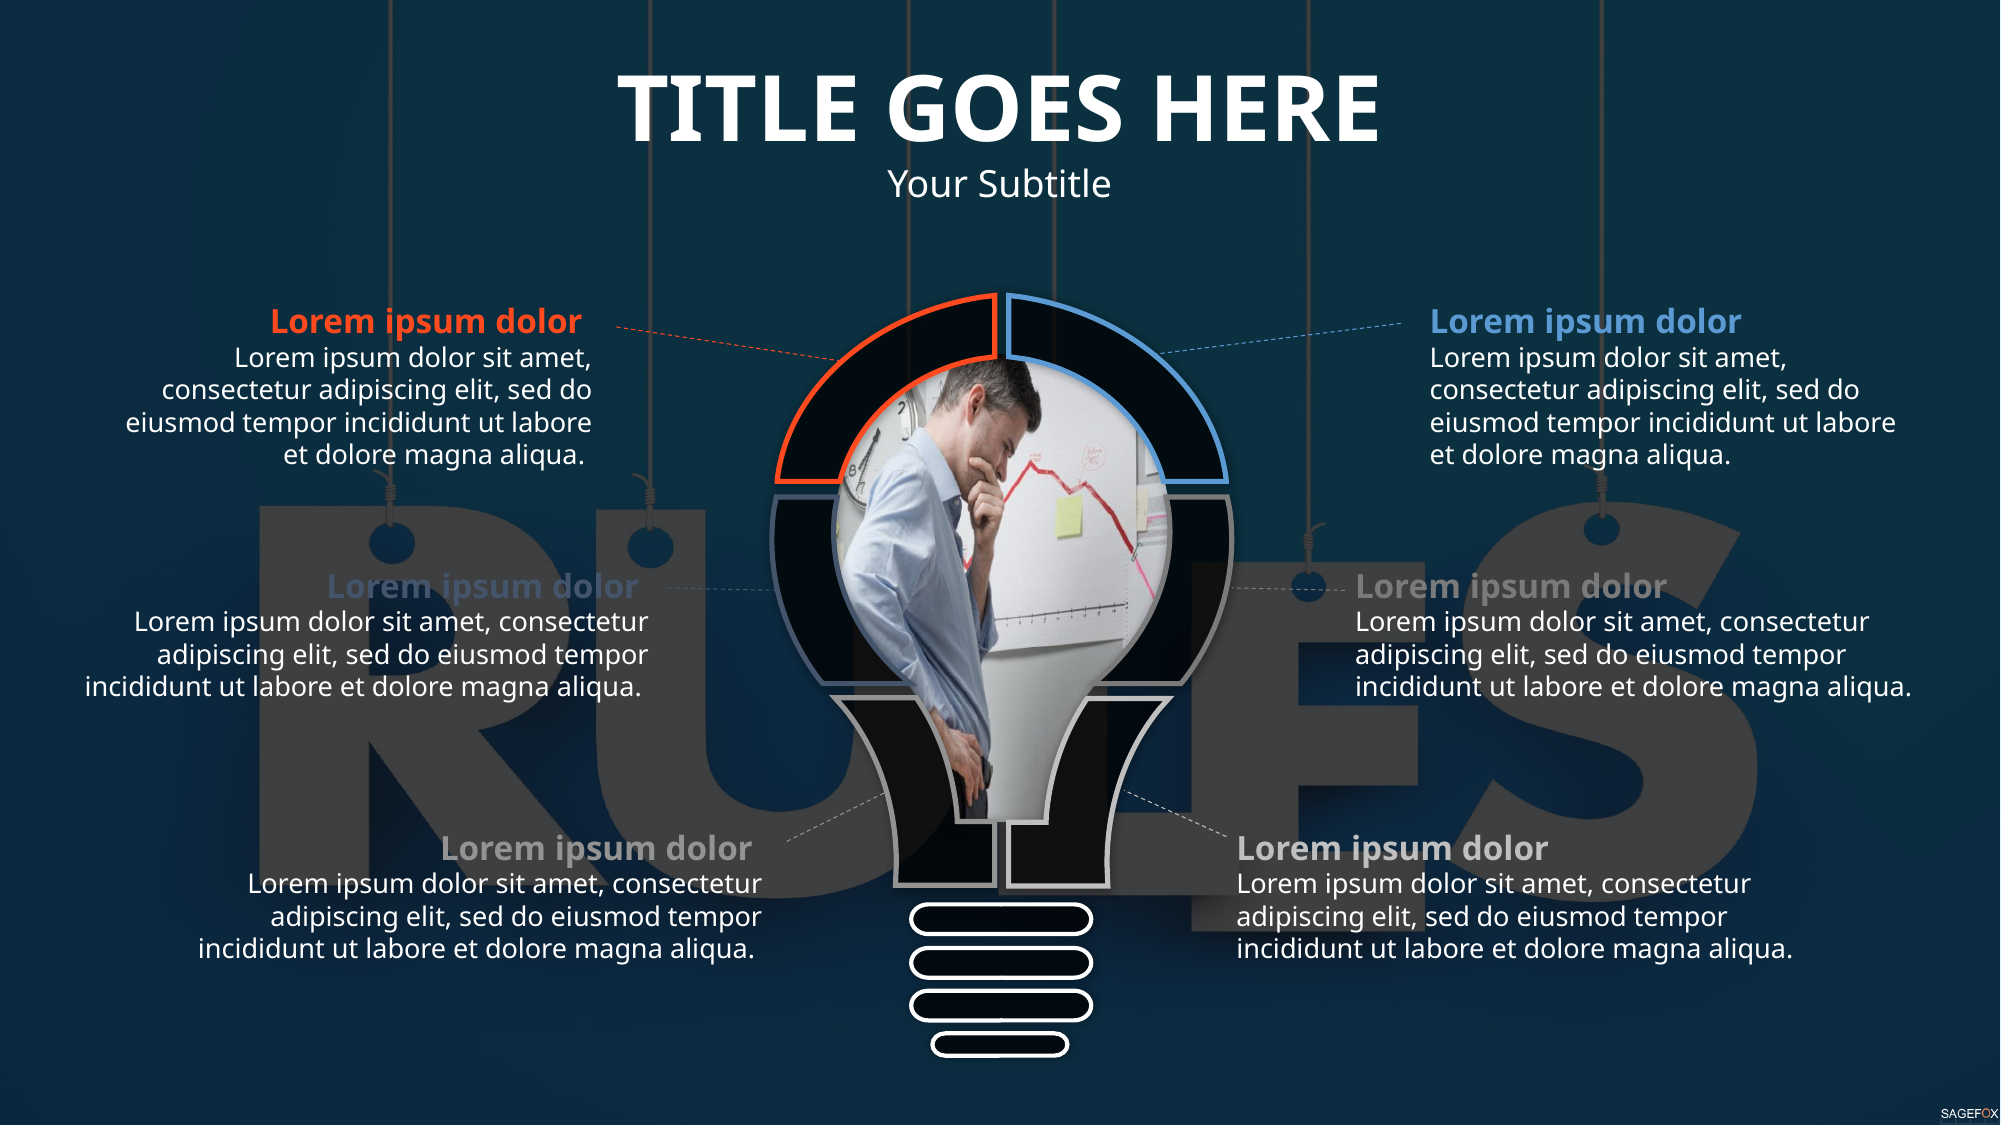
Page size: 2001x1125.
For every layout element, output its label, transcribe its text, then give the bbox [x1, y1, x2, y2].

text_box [785, 793, 884, 842]
text_box [910, 989, 1093, 1022]
text_box Lorem ipsum dolor Lorem ipsum dolor sit amet, consectetur adipiscing elit, sed do eiusmod tempor incididunt ut labore et dolore magna aliqua. [108, 295, 602, 476]
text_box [1153, 323, 1401, 355]
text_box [664, 587, 778, 591]
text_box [1123, 790, 1227, 837]
text_box [776, 294, 996, 483]
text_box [1231, 587, 1346, 591]
text_box [1007, 697, 1171, 888]
text_box [832, 696, 996, 887]
text_box [1089, 495, 1233, 685]
text_box TITLE GOES HERE Your Subtitle [548, 42, 1452, 212]
text_box [1007, 294, 1228, 483]
text_box [931, 1032, 1069, 1057]
text_box [770, 495, 914, 685]
text_box [910, 946, 1093, 979]
text_box [844, 364, 1163, 819]
picture [1940, 0, 2001, 1125]
text_box Lorem ipsum dolor Lorem ipsum dolor sit amet, consectetur adipiscing elit, sed do eiusmod tempor incididunt ut labore et dolore magna aliqua. [1345, 559, 1986, 708]
text_box Lorem ipsum dolor Lorem ipsum dolor sit amet, consectetur adipiscing elit, sed do eiusmod tempor incididunt ut labore et dolore magna aliqua. [1419, 295, 1913, 476]
text_box Lorem ipsum dolor Lorem ipsum dolor sit amet, consectetur adipiscing elit, sed do eiusmod tempor incididunt ut labore et dolore magna aliqua. [43, 559, 659, 708]
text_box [615, 326, 842, 362]
text_box Lorem ipsum dolor Lorem ipsum dolor sit amet, consectetur adipiscing elit, sed do eiusmod tempor incididunt ut labore et dolore magna aliqua. [136, 821, 772, 970]
text_box Lorem ipsum dolor Lorem ipsum dolor sit amet, consectetur adipiscing elit, sed do eiusmod tempor incididunt ut labore et dolore magna aliqua. [1226, 821, 1872, 970]
text_box [910, 903, 1093, 936]
